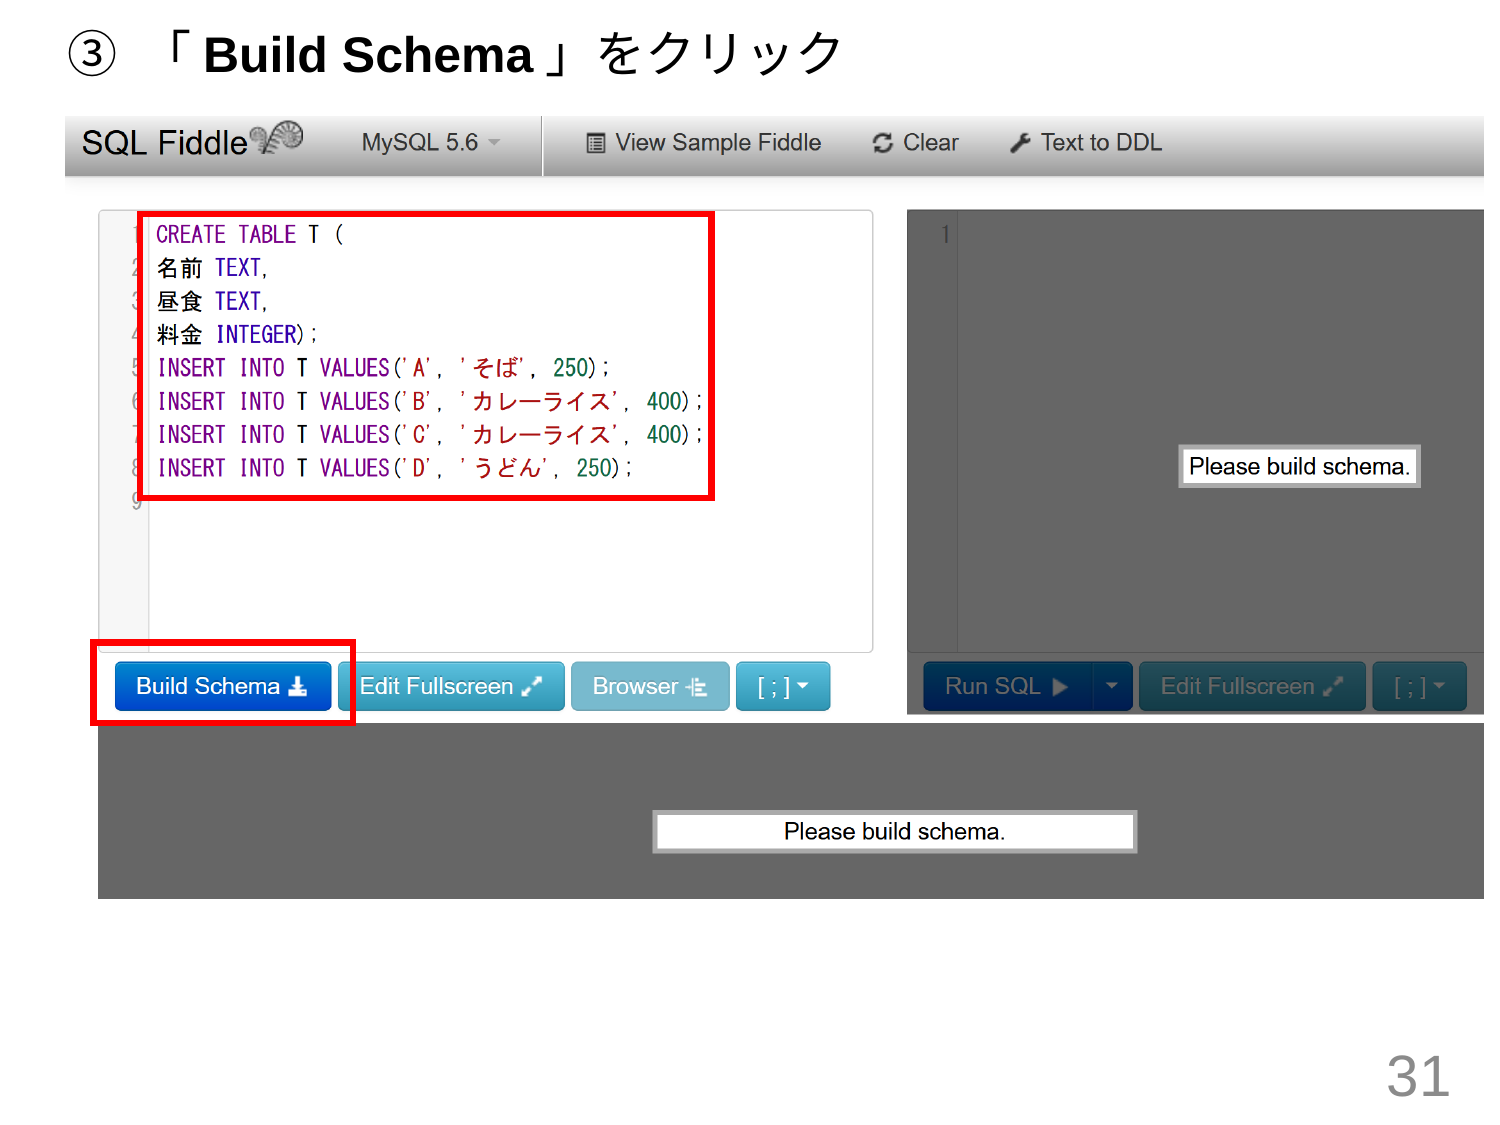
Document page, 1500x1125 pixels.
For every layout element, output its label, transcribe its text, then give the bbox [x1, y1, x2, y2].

list ③ 「Build Schema」をクリック [52, 14, 1441, 1021]
slide_number 31 [1129, 1042, 1467, 1103]
picture [65, 116, 1484, 899]
